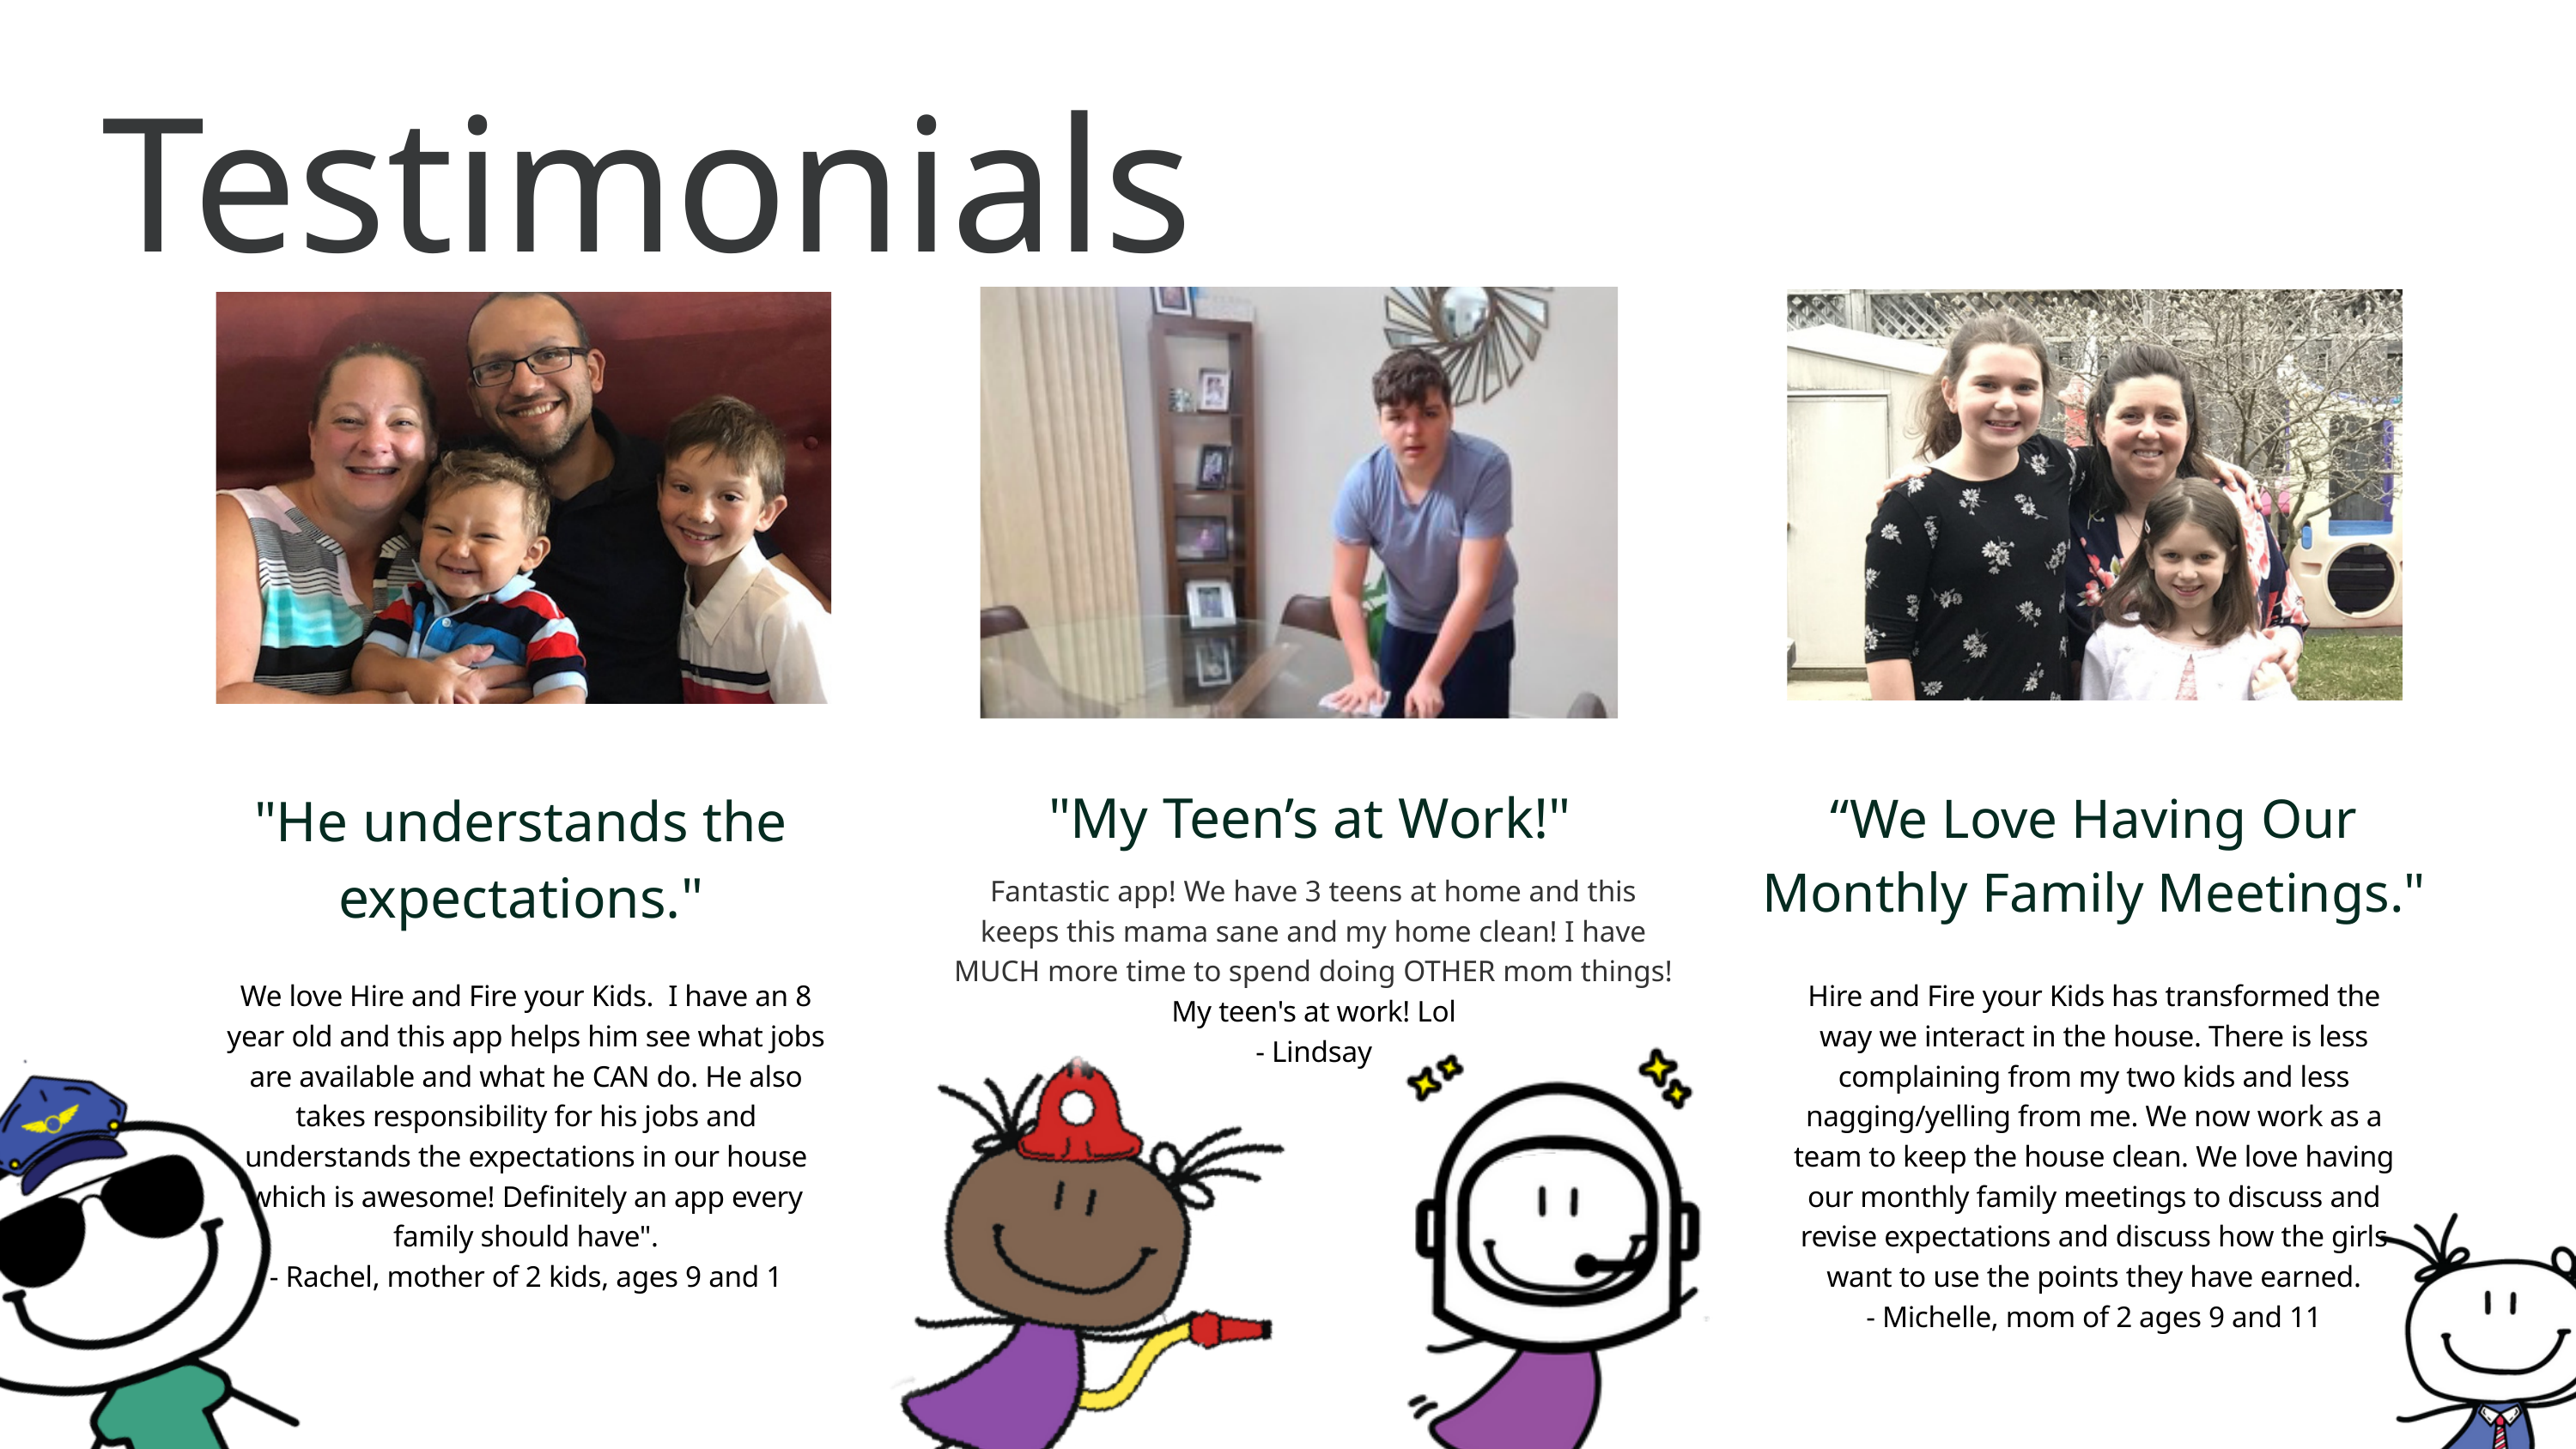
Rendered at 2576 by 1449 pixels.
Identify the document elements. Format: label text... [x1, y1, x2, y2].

text_box Testimonials [101, 55, 1200, 290]
text_box “We Love Having Our Monthly Family Meetings." [1752, 773, 2437, 924]
text_box We love Hire and Fire your Kids. I have an 8 year old and this app helps him see what jobs are available and what he CAN do. He also takes responsibility for his jobs and understands the expectations in our house which is awesome! Definitely an app every family should have". - Rachel, mother of 2 kids, ages 9 and 1 [216, 972, 837, 1294]
picture [2328, 1165, 2576, 1449]
text_box Fantastic app! We have 3 teens at home and this keeps this mama sane and my home clean! I have MUCH more time to spend doing OTHER mom things! My teen's at work! Lol - Lindsay [950, 867, 1678, 1068]
picture [776, 1014, 1716, 1449]
text_box Hire and Fire your Kids has transformed the way we interact in the house. There is less complaining from my two kids and less nagging/yelling from me. We now work as a team to keep the house clean. We love having our monthly family meetings to discuss and revise expectations and discuss how the girls want to use the points they have earned. - Michelle, mom of 2 ages 9 and 11 [1783, 972, 2405, 1333]
picture [980, 287, 1619, 718]
picture [0, 930, 501, 1449]
text_box "My Teen’s at Work!" [896, 772, 1723, 850]
picture [216, 292, 832, 704]
text_box "He understands the expectations." [210, 775, 832, 930]
picture [1787, 288, 2403, 700]
